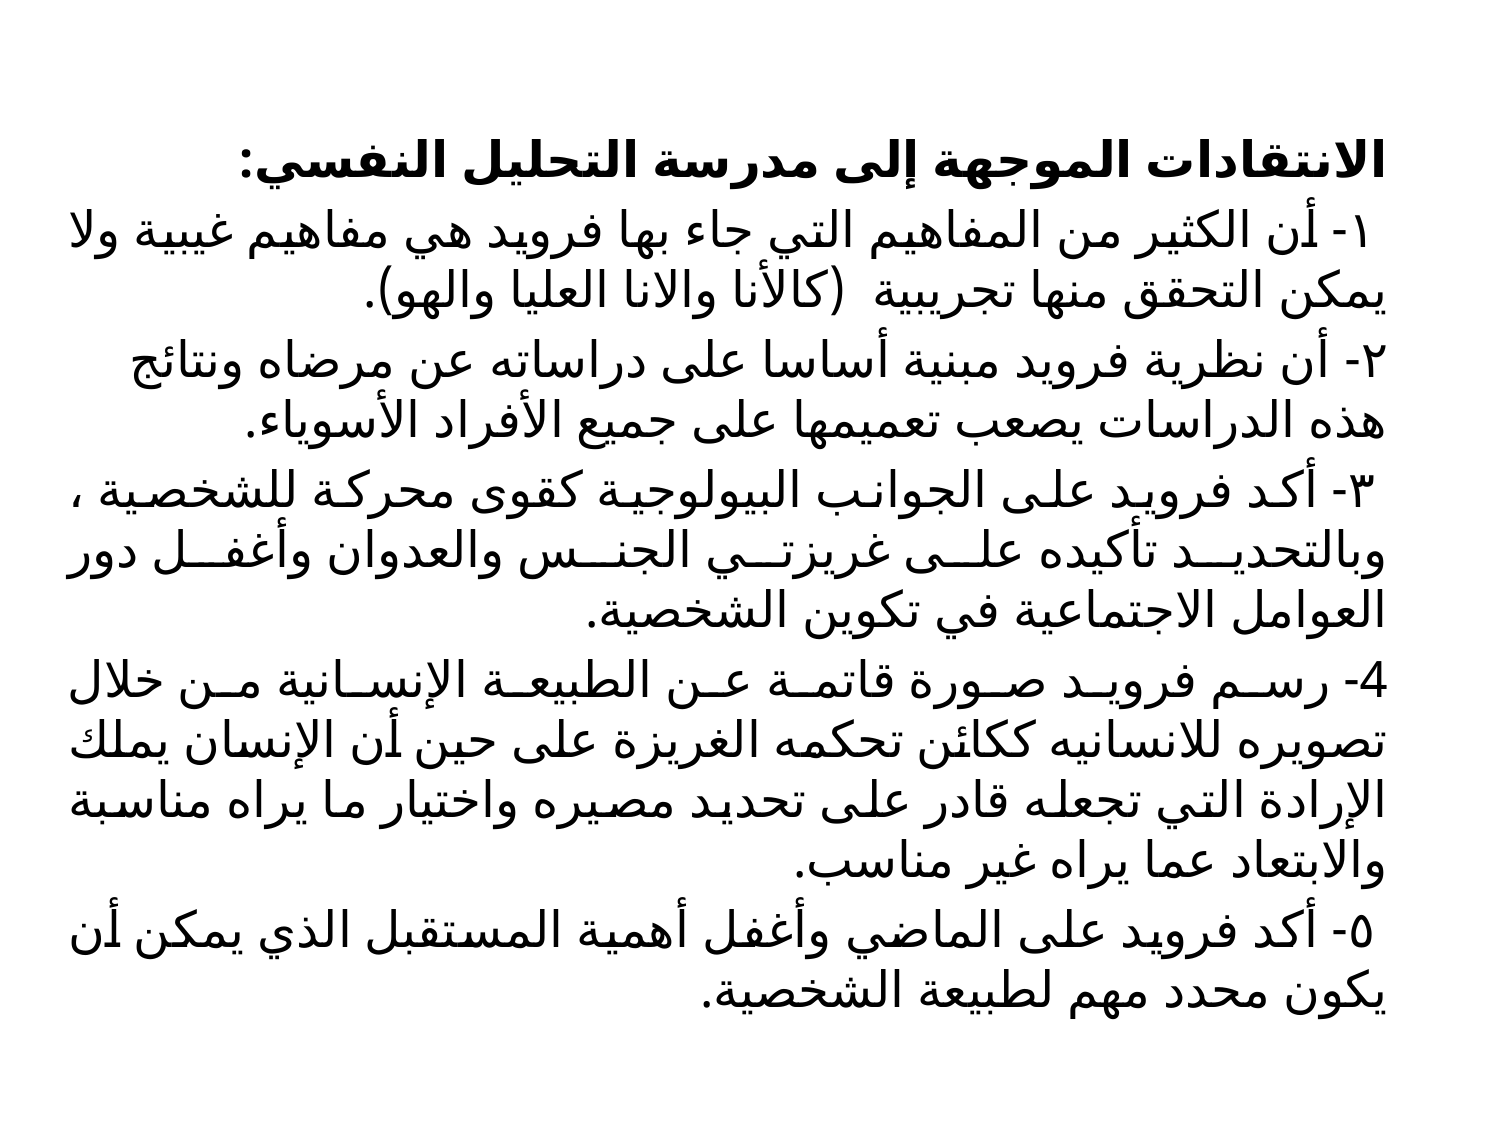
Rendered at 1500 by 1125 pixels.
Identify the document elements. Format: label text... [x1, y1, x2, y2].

list الانتقادات الموجهة إلى مدرسة التحليل النفسي: ١- أن الكثير من المفاهيم التي جاء بها فرويد هي مفاهيم غيبية ولا يمكن التحقق منها تجريبية (کالأنا والانا العليا والهو). ۲- أن نظرية فرويد مبنية أساسا على دراساته عن مرضاه ونتائج هذه الدراسات يصعب تعميمها على جميع الأفراد الأسوياء. ۳- أكد فرويد على الجوانب البيولوجية كقوى محركة للشخصية ، وبالتحديد تأكيده على غريزتي الجنس والعدوان وأغفل دور العوامل الاجتماعية في تكوين الشخصية. 4- رسم فرويد صورة قاتمة عن الطبيعة الإنسانية من خلال تصويره للانسانيه ككائن تحكمه الغريزة على حين أن الإنسان يملك الإرادة التي تجعله قادر على تحديد مصيره واختيار ما يراه مناسبة والابتعاد عما يراه غير مناسب. ٥- أكد فرويد على الماضي وأغفل أهمية المستقبل الذي يمكن أن يكون محدد مهم لطبيعة الشخصية. [53, 90, 1404, 1035]
